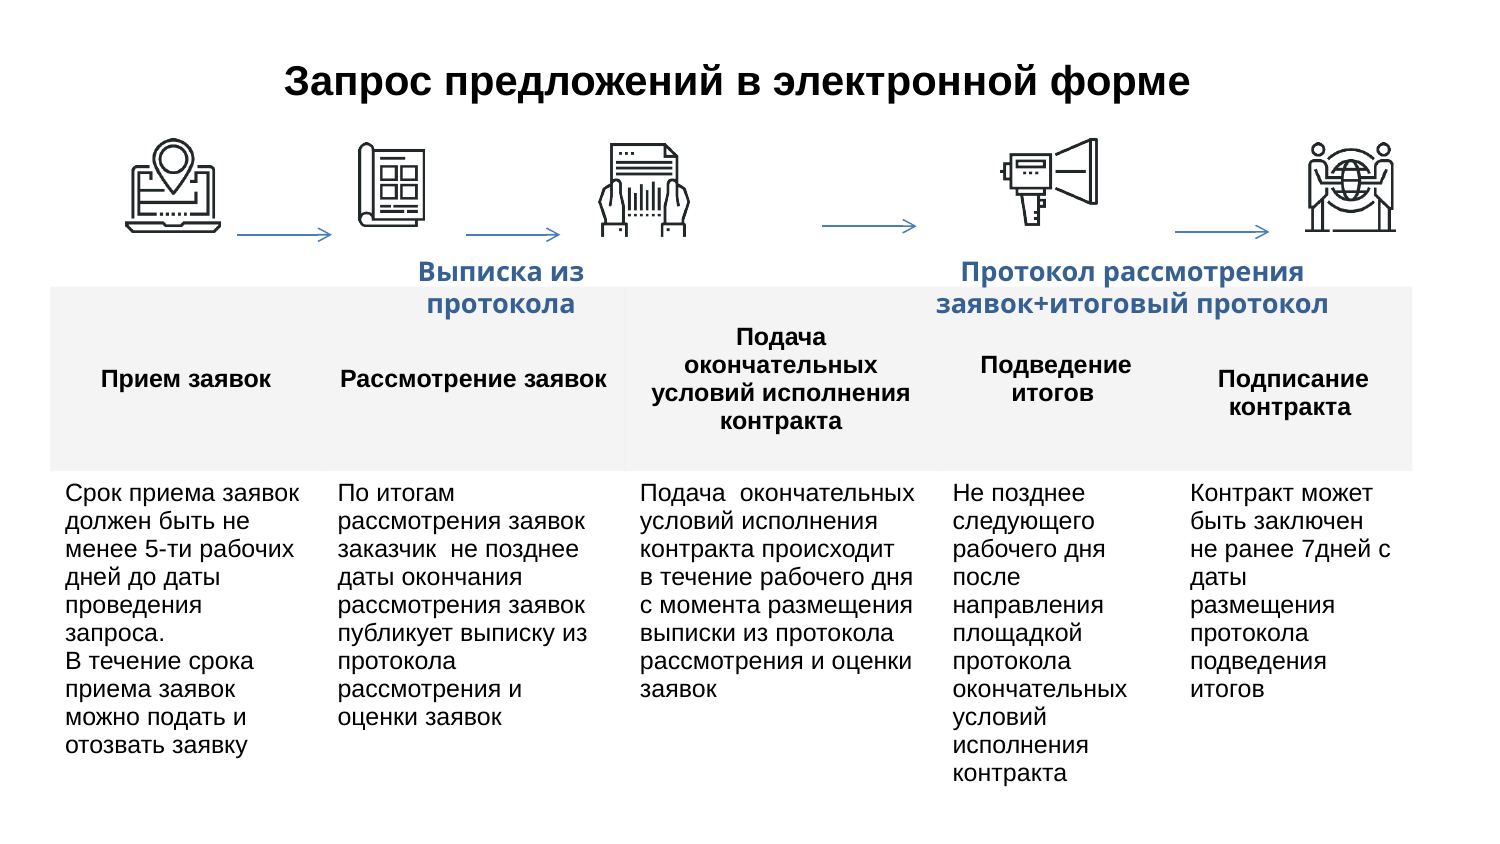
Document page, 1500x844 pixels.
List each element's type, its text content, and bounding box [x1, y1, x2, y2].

table_header [625, 117, 937, 287]
picture [1304, 142, 1396, 232]
table_header [50, 117, 323, 287]
table_cell Рассмотрение заявок [323, 287, 625, 471]
picture [124, 138, 221, 234]
table_cell Подведение итогов [937, 320, 1175, 471]
picture [1000, 138, 1098, 226]
picture [357, 142, 425, 227]
table_cell По итогам рассмотрения заявок заказчик не позднее даты окончания рассмотрения заявок публикует выписку из протокола рассмотрения и оценки заявок [323, 471, 625, 816]
picture [598, 143, 690, 237]
title Запрос предложений в электронной форме [0, 53, 1475, 152]
text_box Протокол рассмотрения заявок+итоговый протокол [869, 246, 1396, 320]
table_header [1175, 117, 1412, 287]
table_cell Подача окончательных условий исполнения контракта происходит в течение рабочего дня с момента размещения выписки из протокола рассмотрения и оценки заявок [625, 471, 937, 816]
table_header [323, 117, 625, 287]
table_header [937, 117, 1175, 246]
table_cell Не позднее следующего рабочего дня после направления площадкой протокола окончательных условий исполнения контракта [937, 471, 1175, 816]
table_cell Подписание контракта [1175, 287, 1412, 471]
table_cell Срок приема заявок должен быть не менее 5-ти рабочих дней до даты проведения запроса. В течение срока приема заявок можно подать и отозвать заявку [50, 471, 323, 816]
table_cell Подача окончательных условий исполнения контракта [625, 287, 937, 471]
table_cell Контракт может быть заключен не ранее 7дней с даты размещения протокола подведения итогов [1175, 471, 1412, 816]
text_box Выписка из протокола [358, 246, 644, 324]
table_cell Прием заявок [50, 287, 323, 471]
